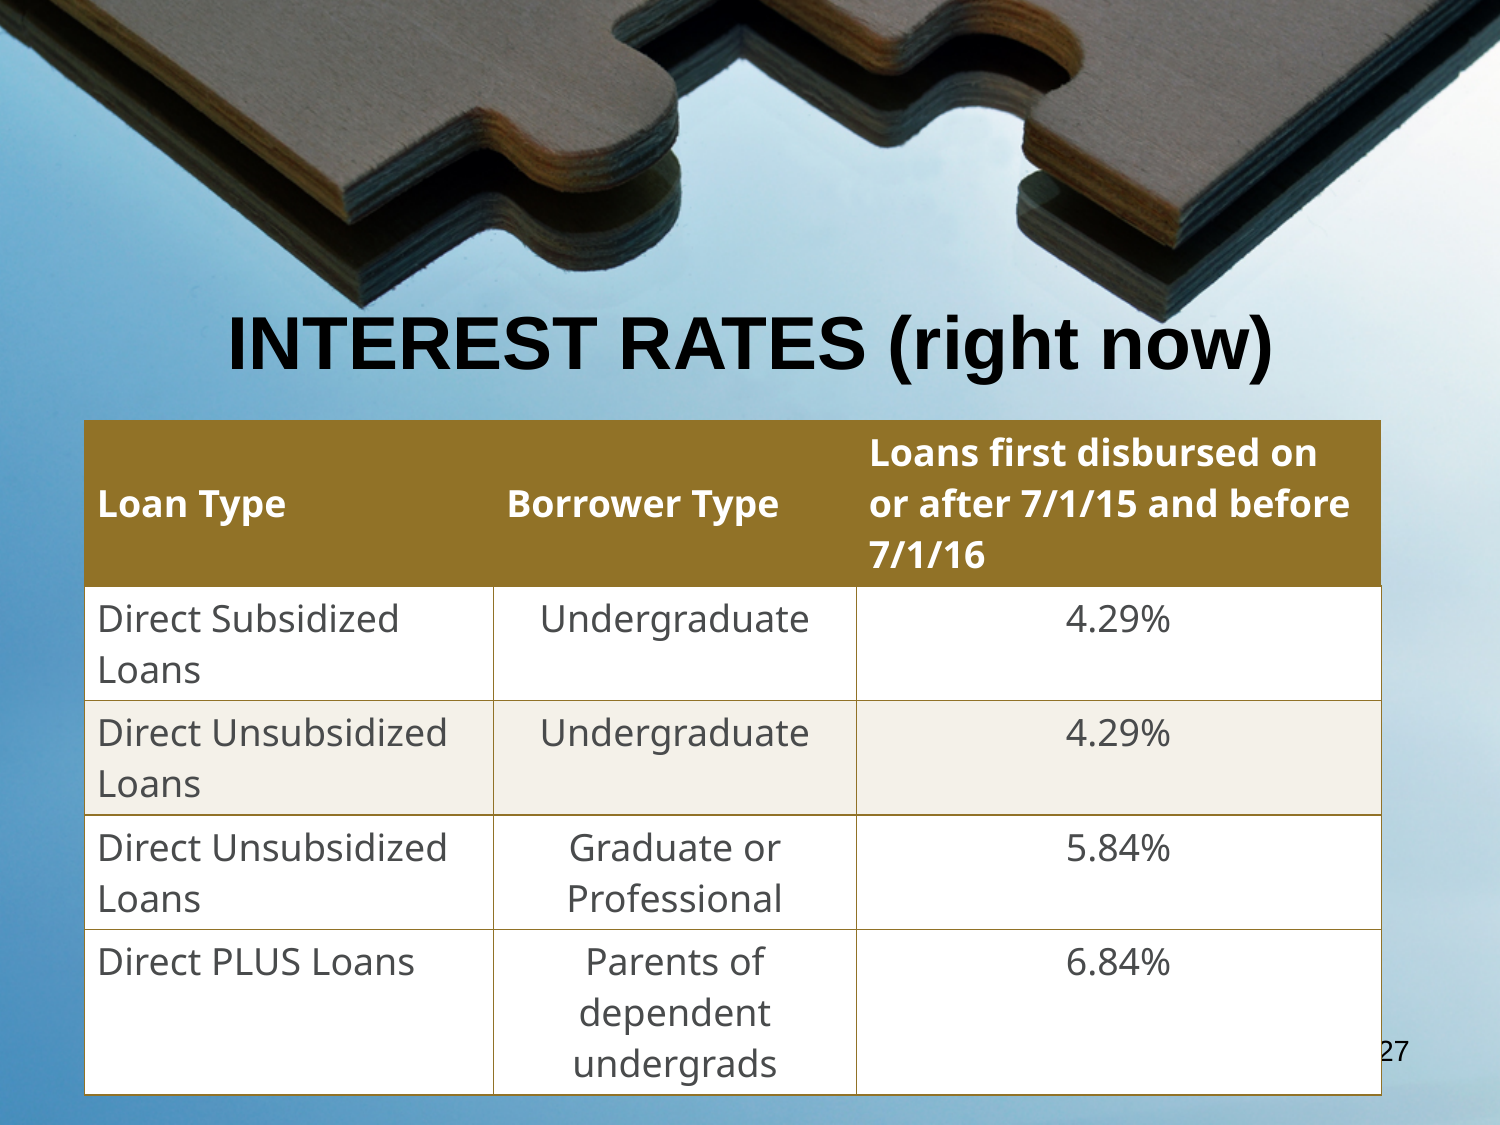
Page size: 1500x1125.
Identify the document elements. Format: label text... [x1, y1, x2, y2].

table_cell 5.84% [857, 816, 1381, 929]
picture [0, 0, 1500, 1125]
table_cell Undergraduate [494, 587, 856, 700]
table_cell 6.84% [857, 930, 1381, 1094]
table_cell Parents of dependent undergrads [494, 930, 856, 1094]
table_cell 4.29% [857, 701, 1381, 814]
table_cell 4.29% [857, 587, 1381, 700]
title INTEREST RATES (right now) [76, 246, 1427, 434]
table_header Borrower Type [494, 420, 856, 585]
table_cell Direct Unsubsidized Loans [85, 701, 493, 814]
table_cell Direct PLUS Loans [85, 930, 493, 1094]
table_cell Undergraduate [494, 701, 856, 814]
table_header Loans first disbursed on or after 7/1/15 and before 7/1/16 [856, 420, 1381, 585]
slide_number 27 [1074, 1024, 1425, 1103]
table_cell Direct Unsubsidized Loans [85, 816, 493, 929]
table_header Loan Type [84, 420, 494, 585]
table_cell Graduate or Professional [494, 816, 856, 929]
table_cell Direct Subsidized Loans [85, 587, 493, 700]
